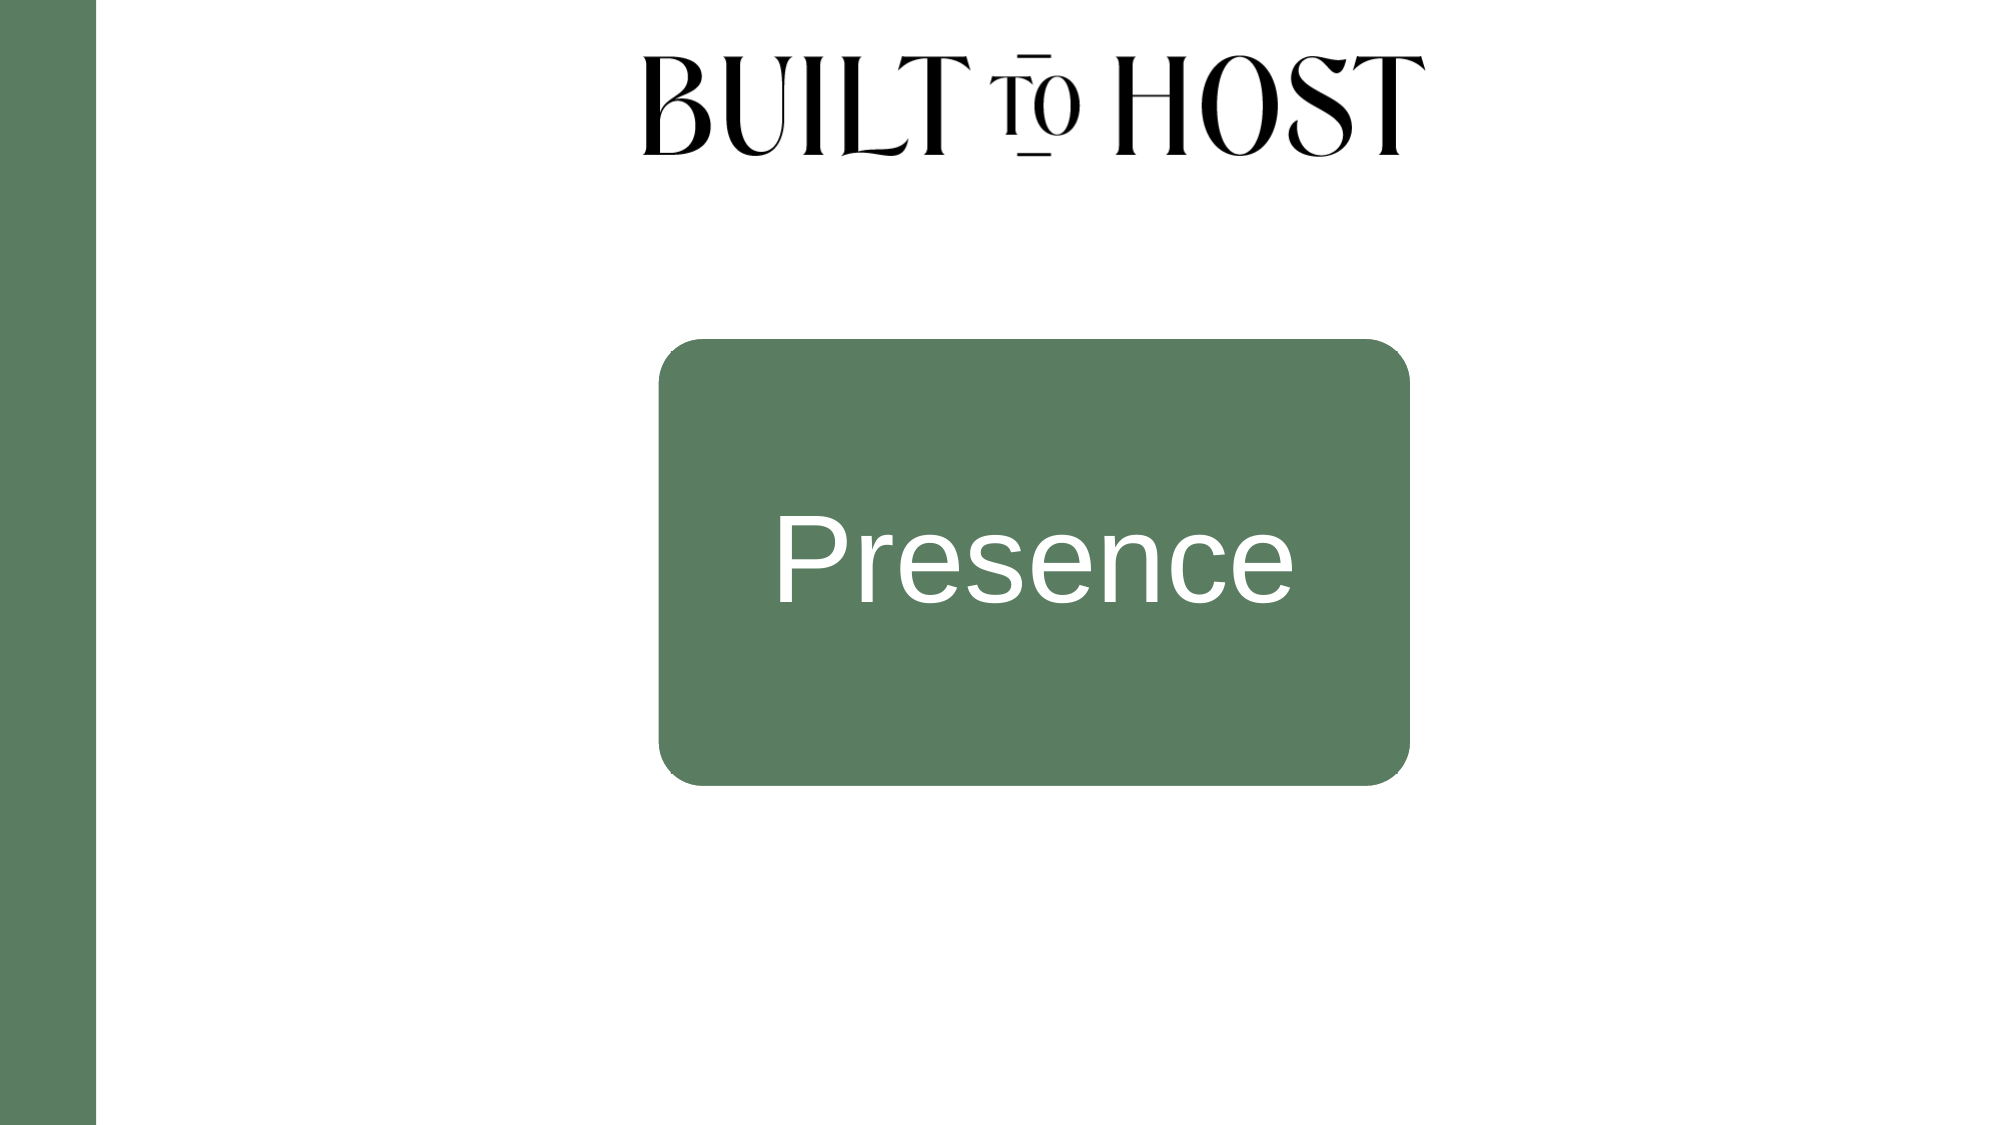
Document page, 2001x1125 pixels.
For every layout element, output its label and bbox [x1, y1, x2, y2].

text_box [0, 0, 97, 1125]
picture [617, 35, 1452, 174]
text_box [657, 337, 1412, 787]
